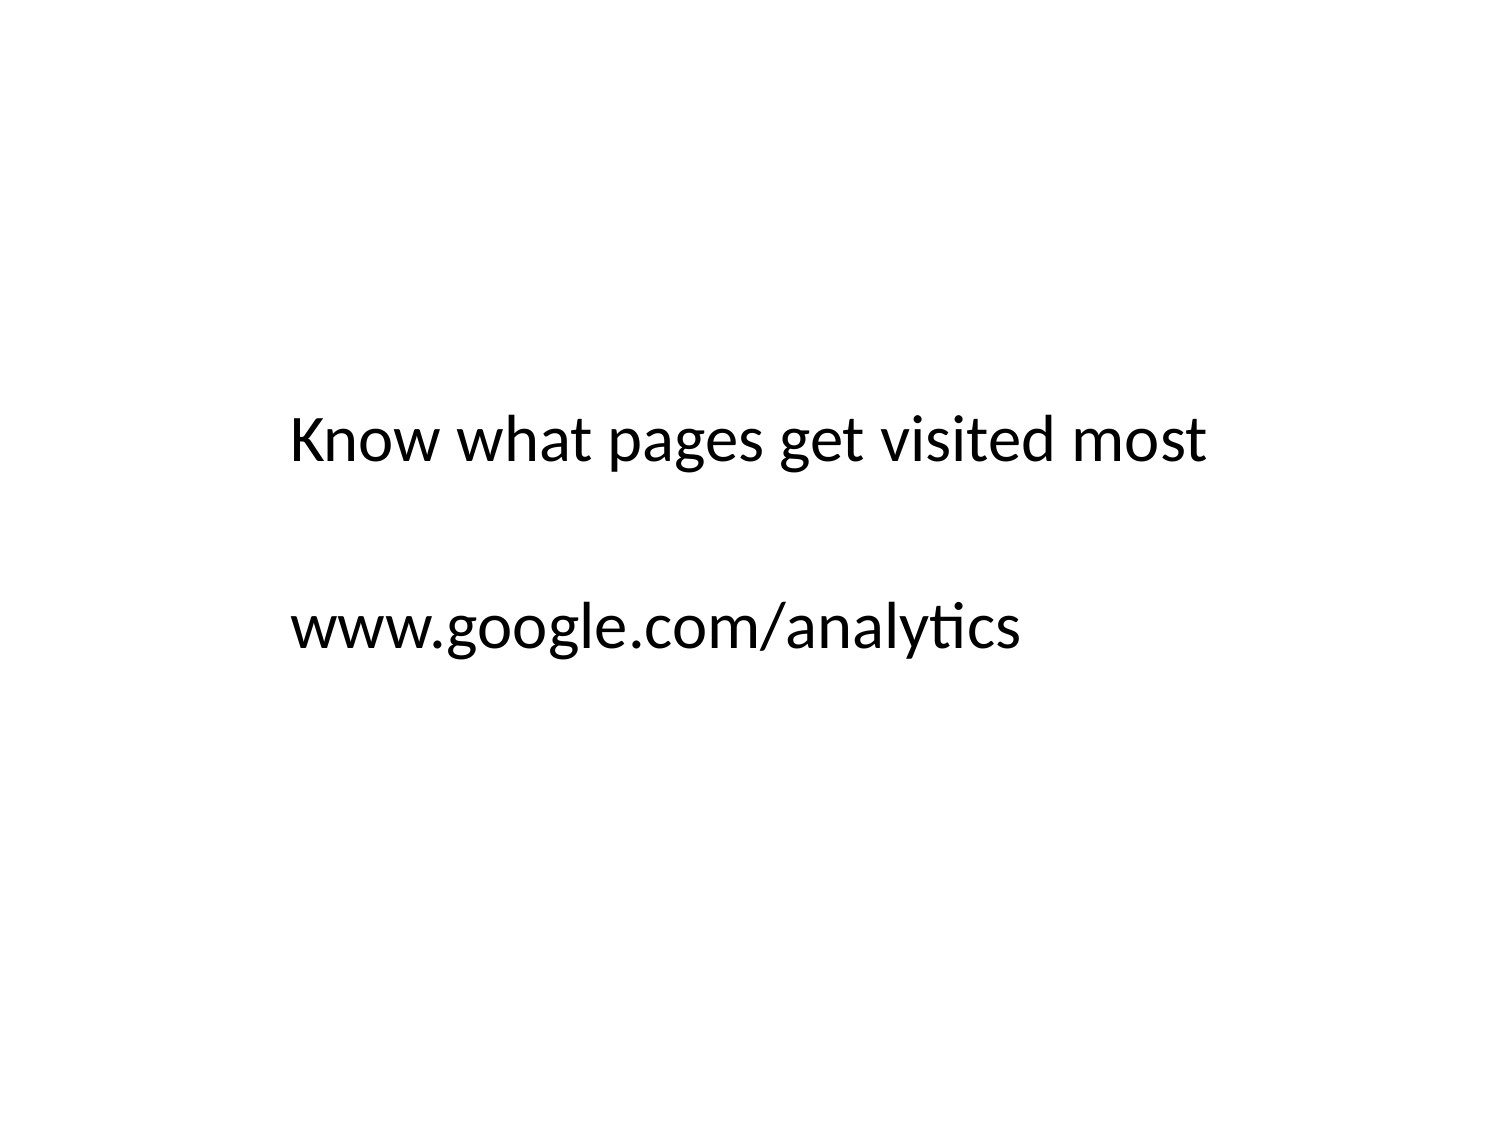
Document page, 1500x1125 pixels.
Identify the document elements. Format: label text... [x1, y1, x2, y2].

list Know what pages get visited most www.google.com/analytics [275, 387, 1238, 775]
